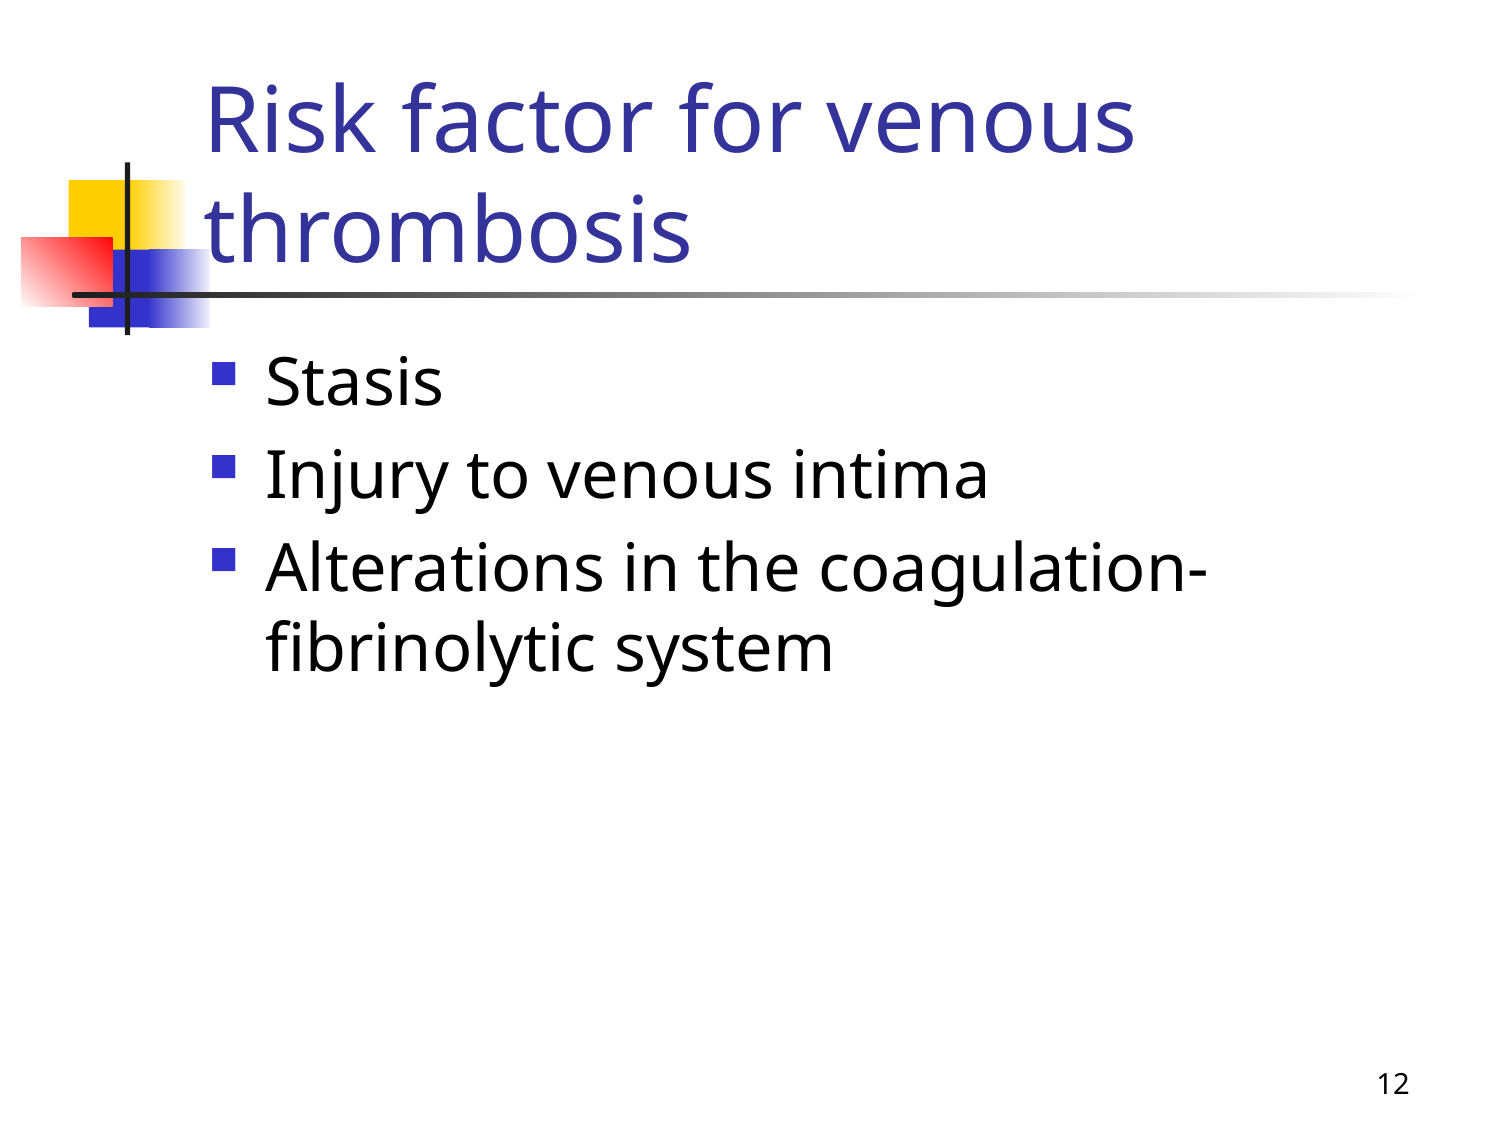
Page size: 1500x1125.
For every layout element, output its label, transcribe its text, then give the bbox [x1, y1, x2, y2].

slide_number 12 [1112, 1037, 1426, 1113]
title Risk factor for venous thrombosis [188, 101, 1468, 289]
list Stasis Injury to venous intima Alterations in the coagulation-fibrinolytic system [193, 330, 1470, 1007]
